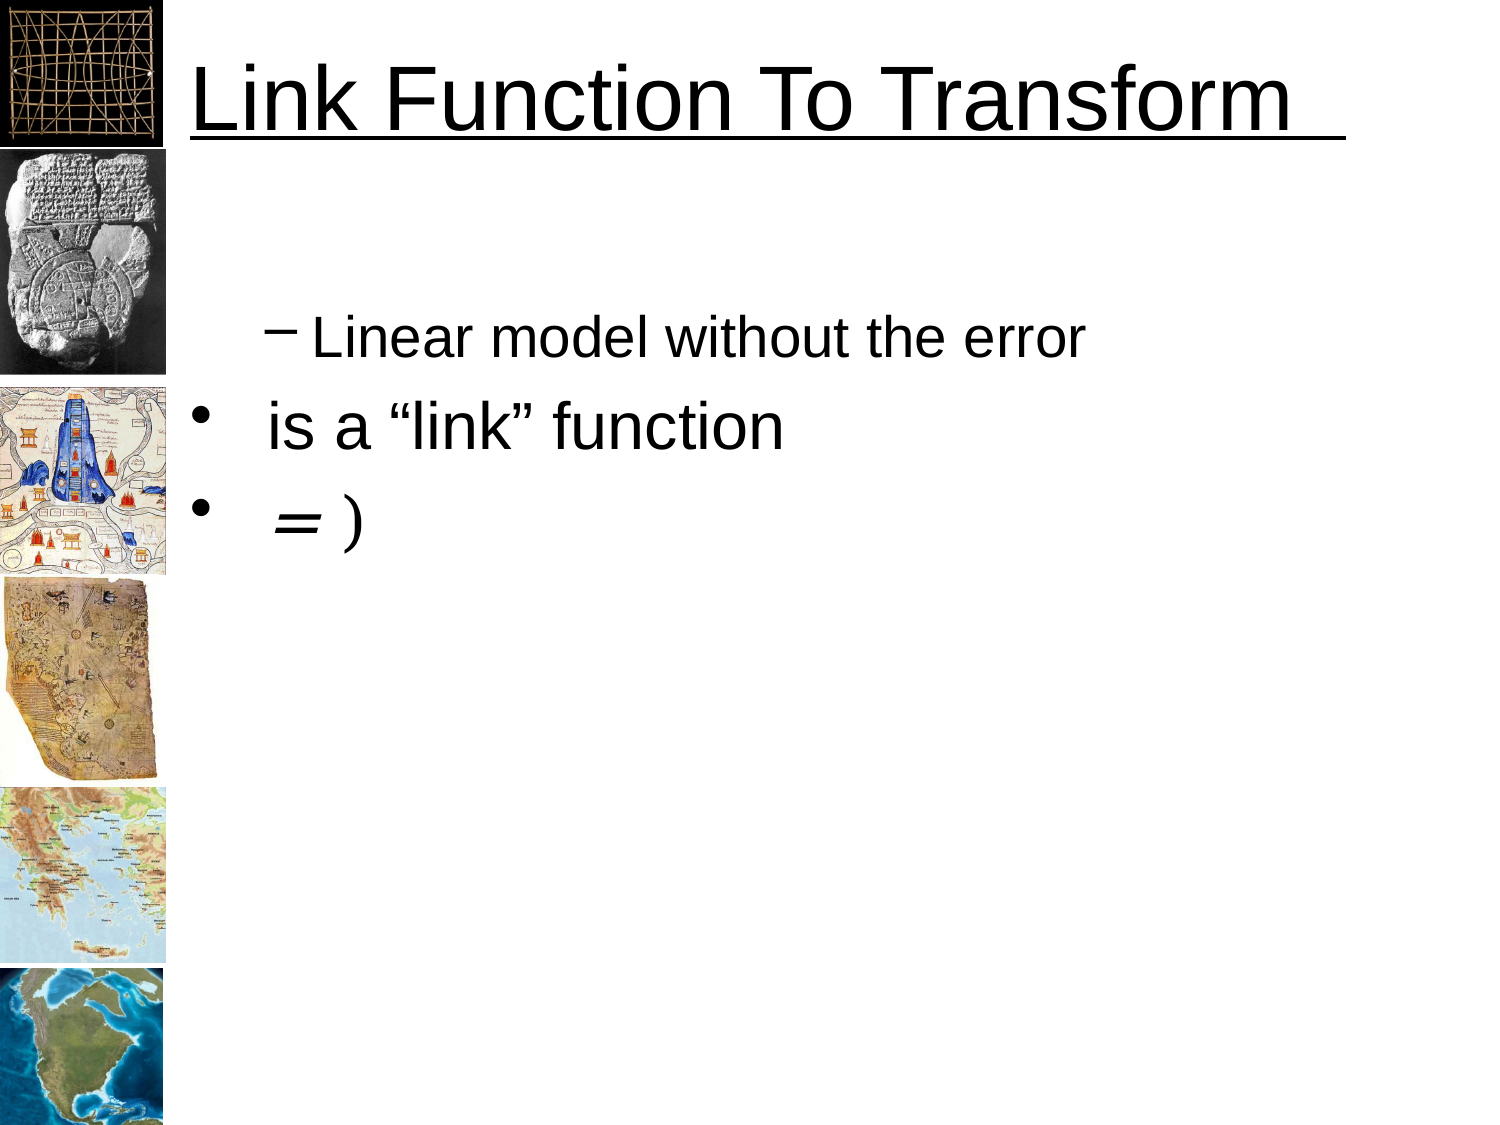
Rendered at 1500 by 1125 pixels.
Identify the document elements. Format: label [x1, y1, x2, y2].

picture [0, 149, 166, 375]
picture [0, 968, 163, 1125]
picture [0, 0, 163, 147]
picture [0, 387, 166, 963]
